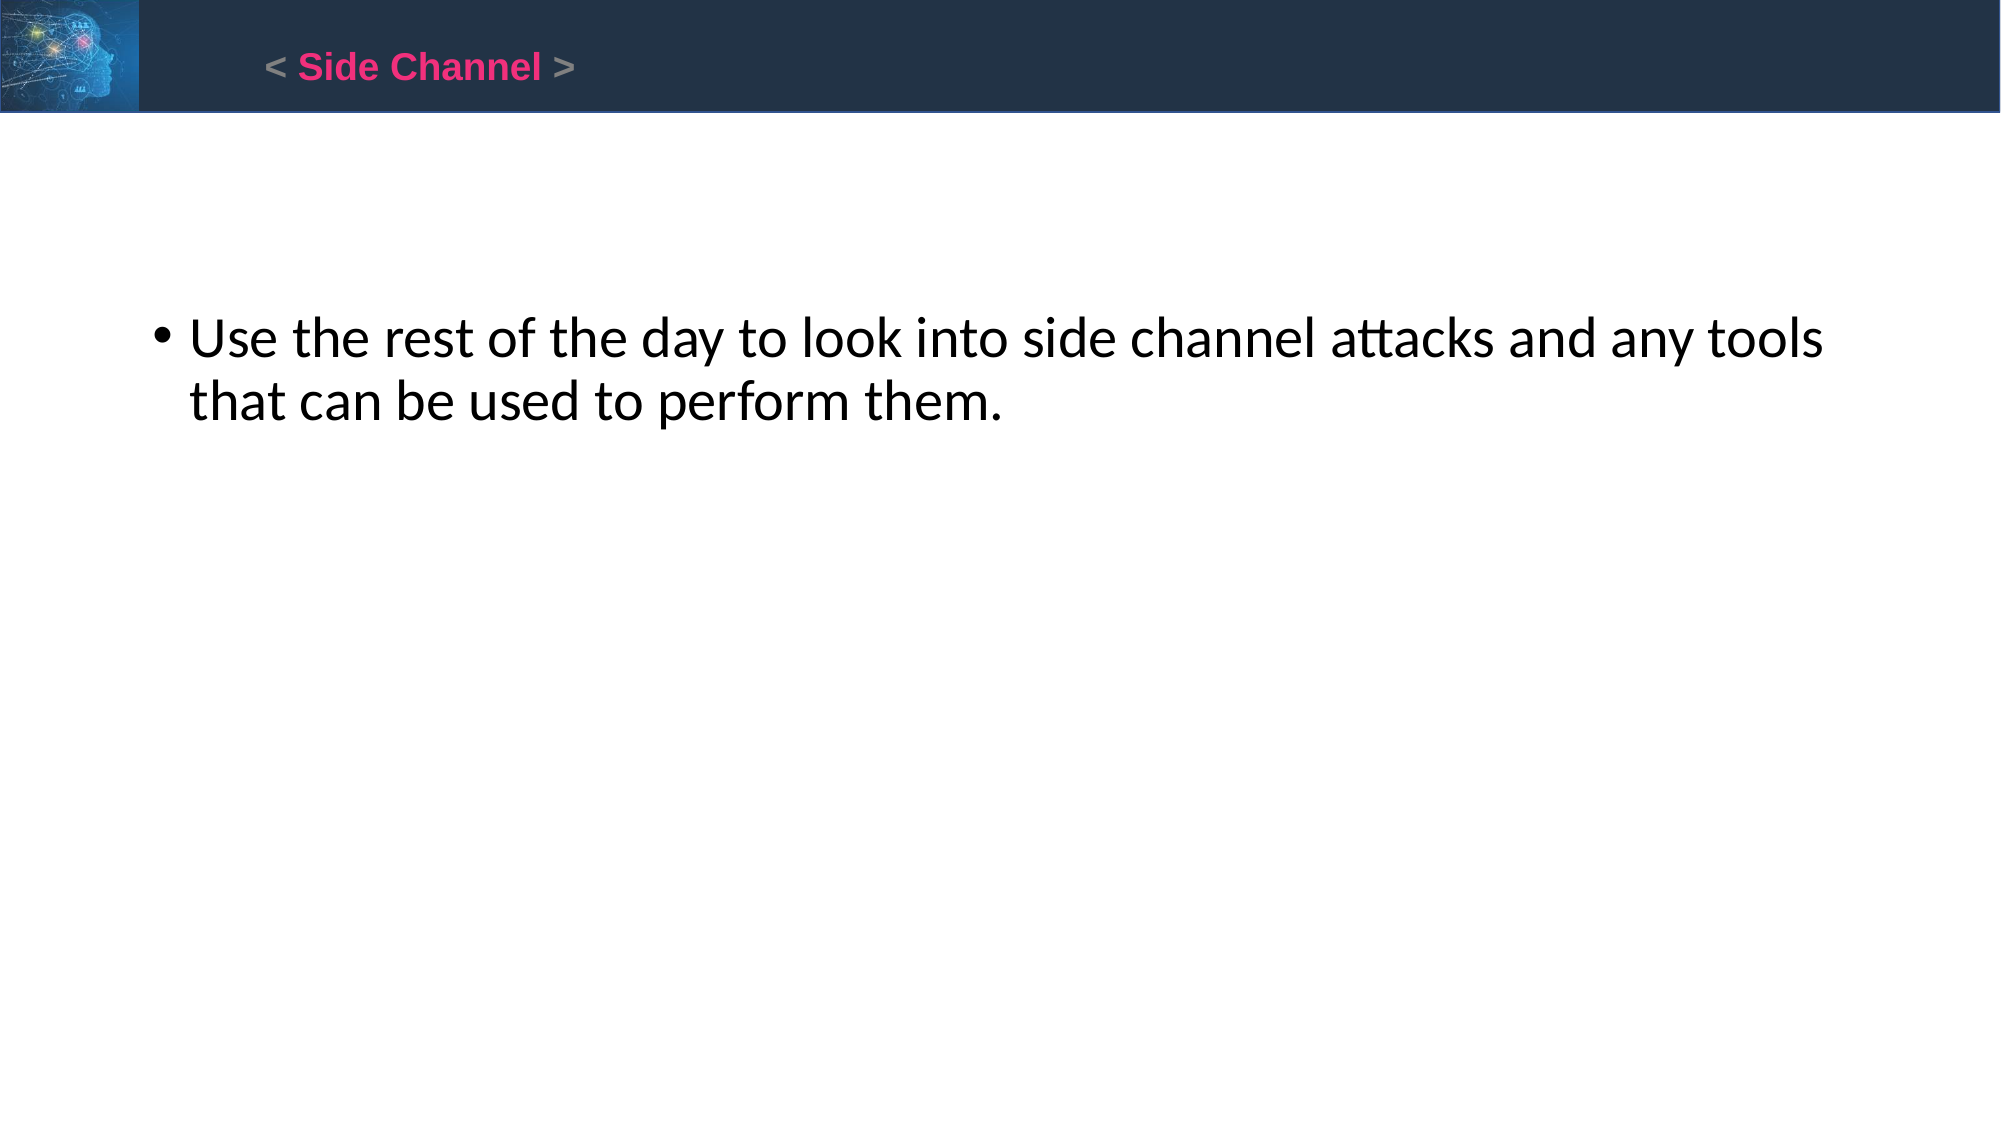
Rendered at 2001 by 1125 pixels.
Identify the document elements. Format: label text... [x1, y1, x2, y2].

text_box < Side Channel > [249, 26, 1484, 122]
list Use the rest of the day to look into side channel attacks and any tools that can be used to perform them. [137, 299, 1863, 1014]
picture [2, 0, 139, 111]
